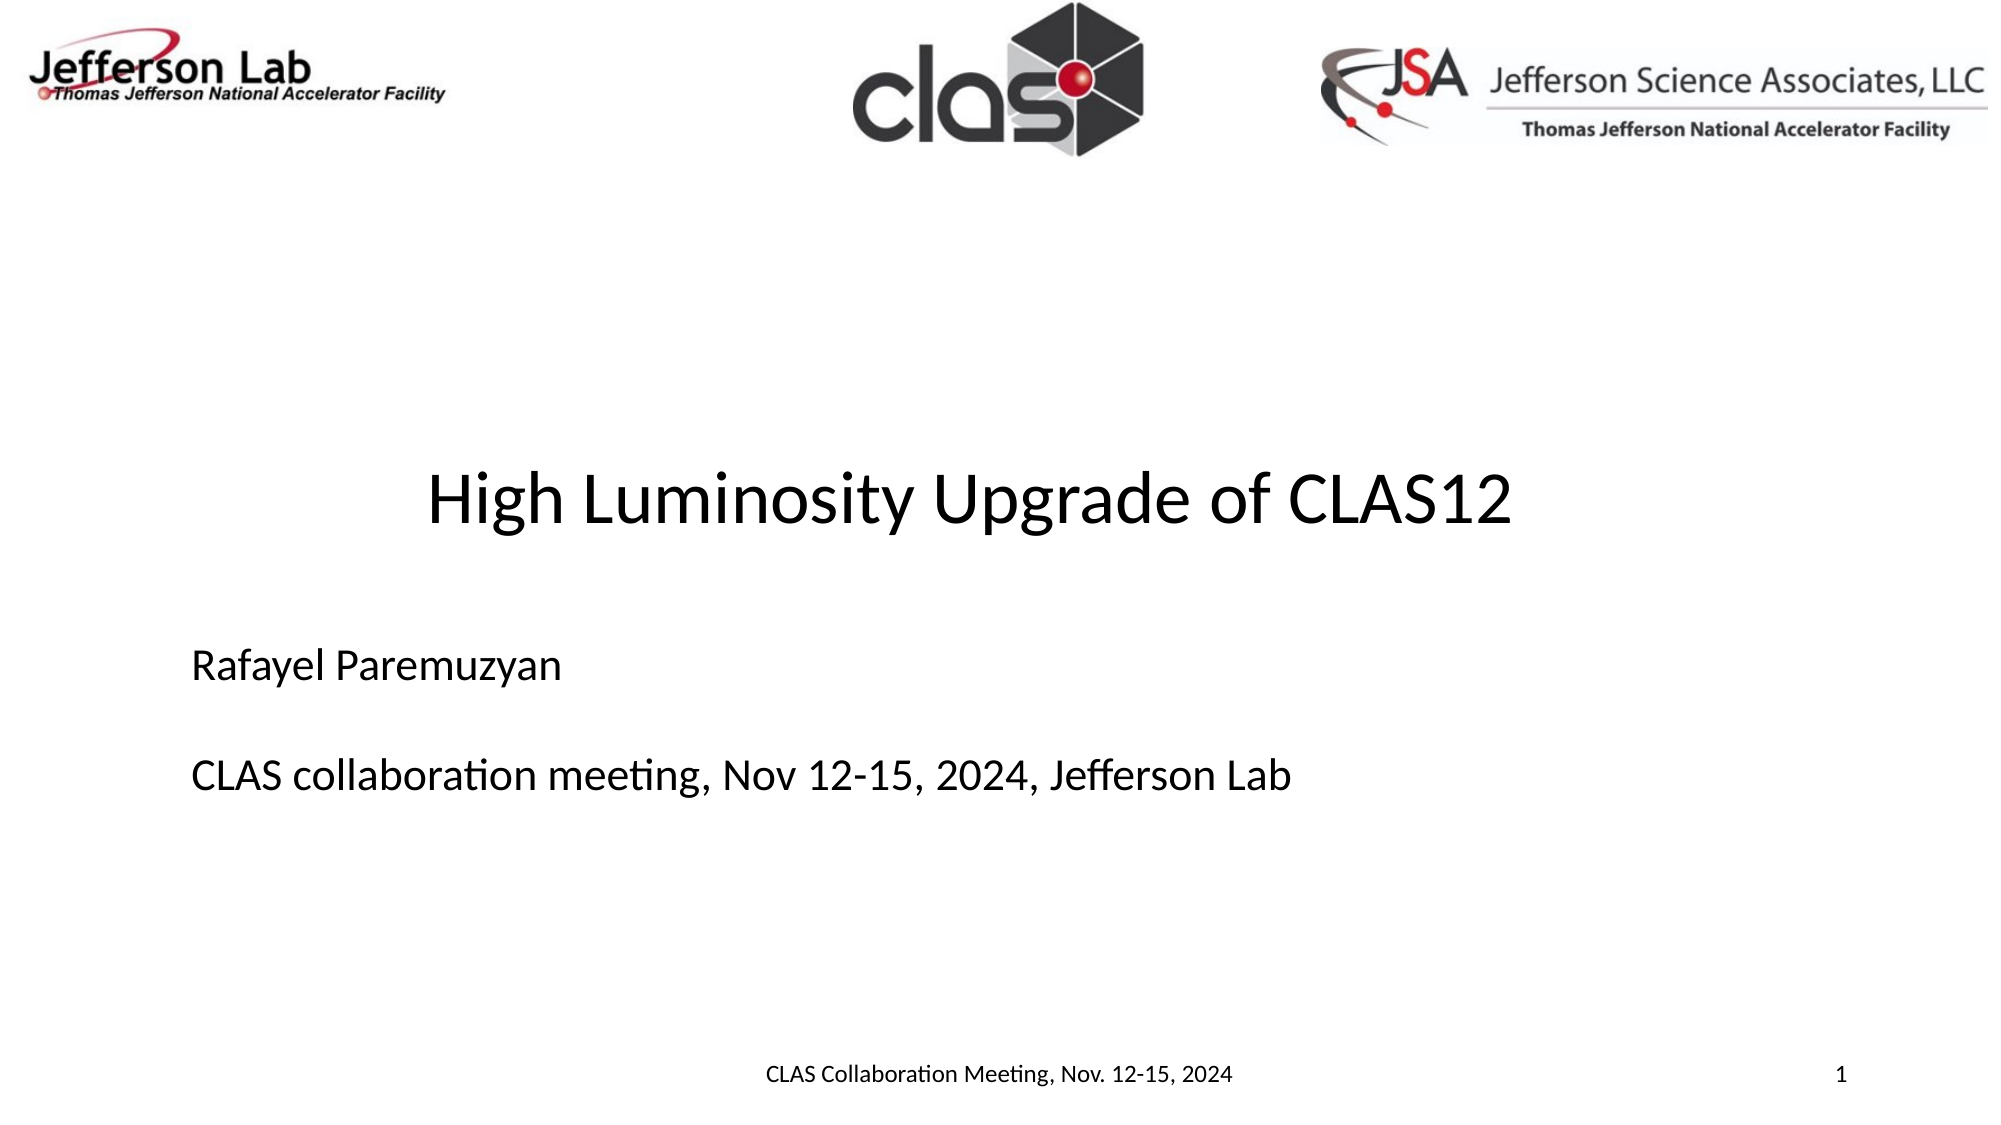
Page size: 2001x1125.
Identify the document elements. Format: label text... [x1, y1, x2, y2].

picture [11, 16, 463, 116]
picture [853, 0, 1147, 159]
text_box Rafayel Paremuzyan CLAS collaboration meeting, Nov 12-15, 2024, Jefferson Lab [176, 627, 1863, 808]
footer CLAS Collaboration Meeting, Nov. 12-15, 2024 [662, 1042, 1338, 1103]
slide_number 1 [1412, 1042, 1863, 1103]
picture [1320, 46, 1988, 147]
text_box High Luminosity Upgrade of CLAS12 [412, 441, 1587, 547]
